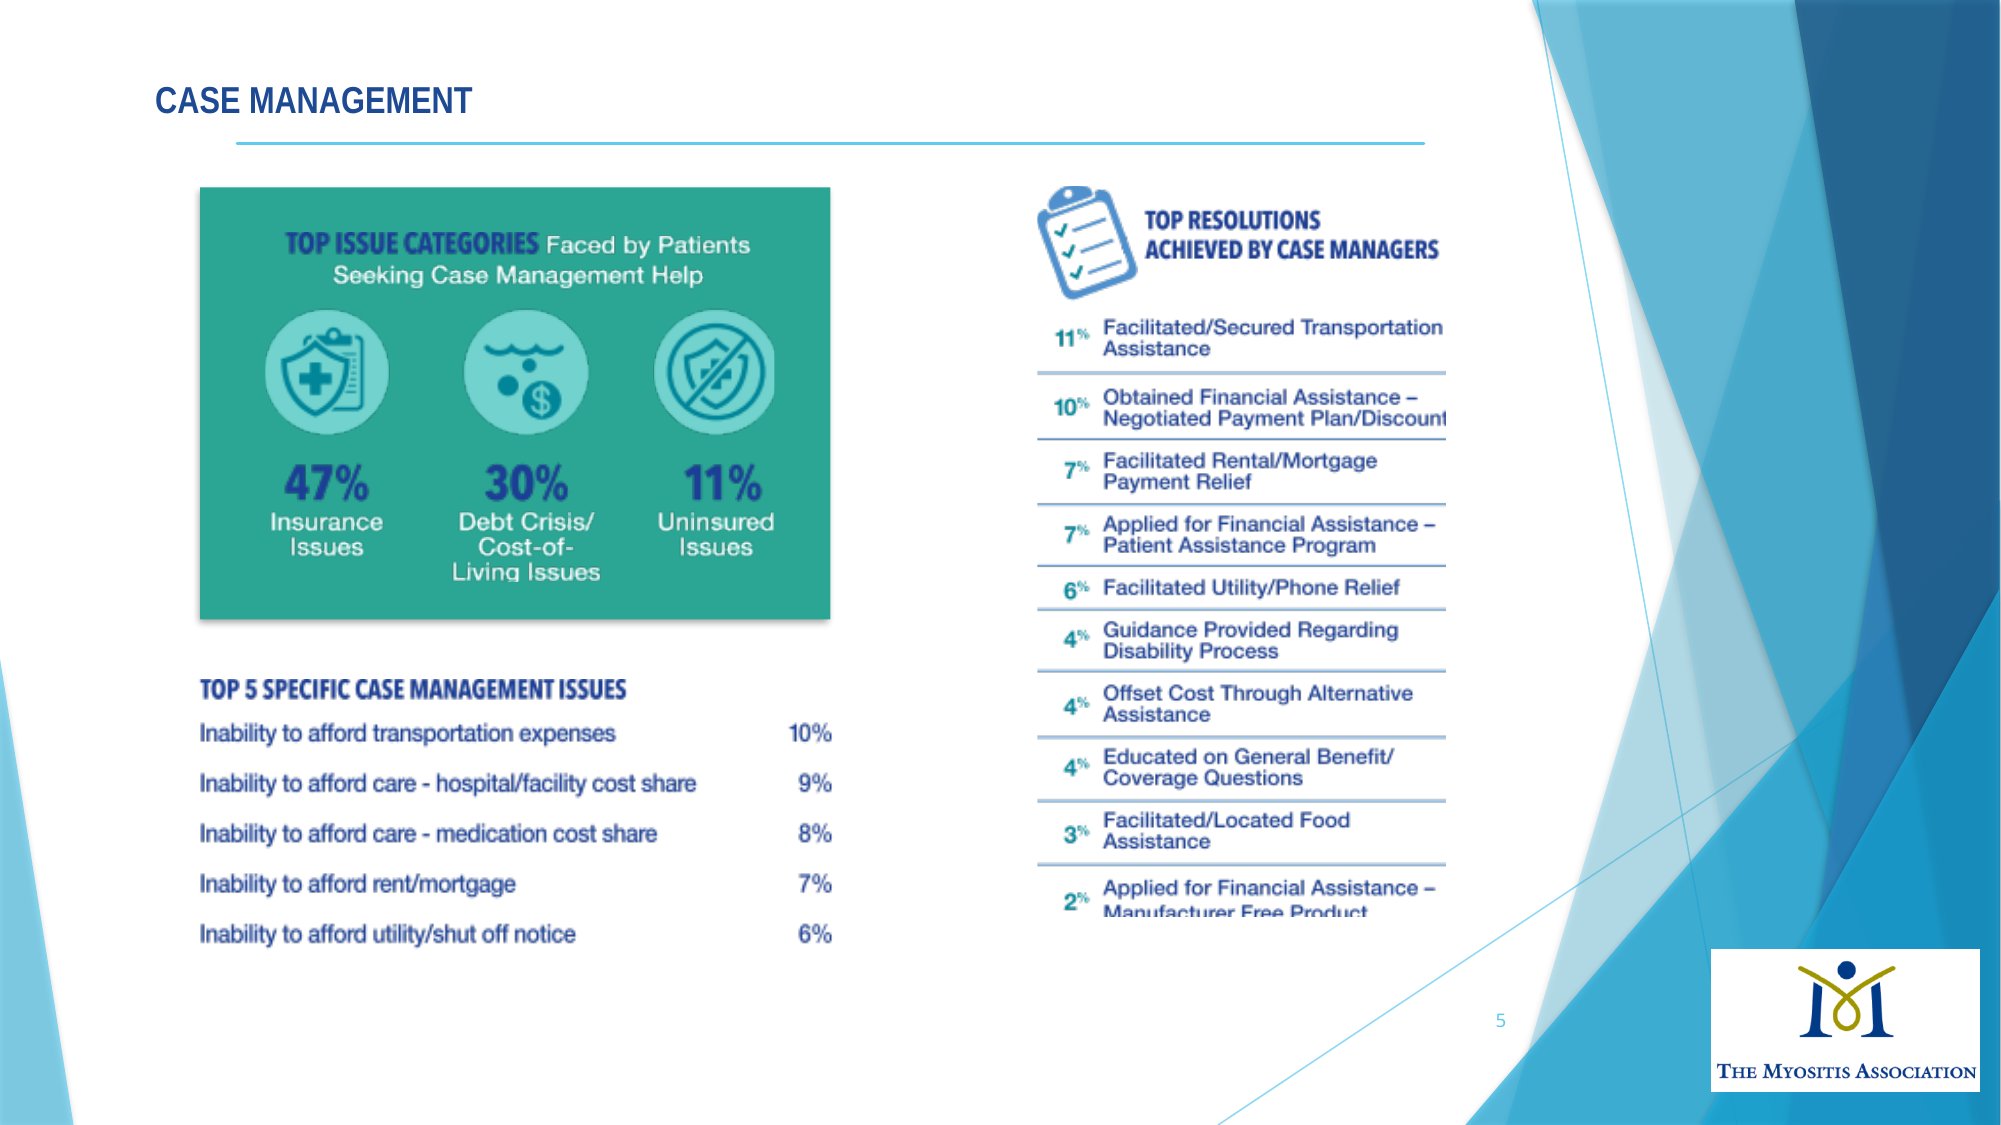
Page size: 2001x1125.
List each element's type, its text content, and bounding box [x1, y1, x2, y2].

picture [1711, 949, 1980, 1092]
picture [264, 232, 775, 583]
picture [1036, 185, 1447, 918]
picture [172, 678, 894, 973]
text_box Case management [140, 69, 488, 129]
slide_number 5 [1409, 991, 1522, 1051]
text_box [199, 186, 832, 620]
